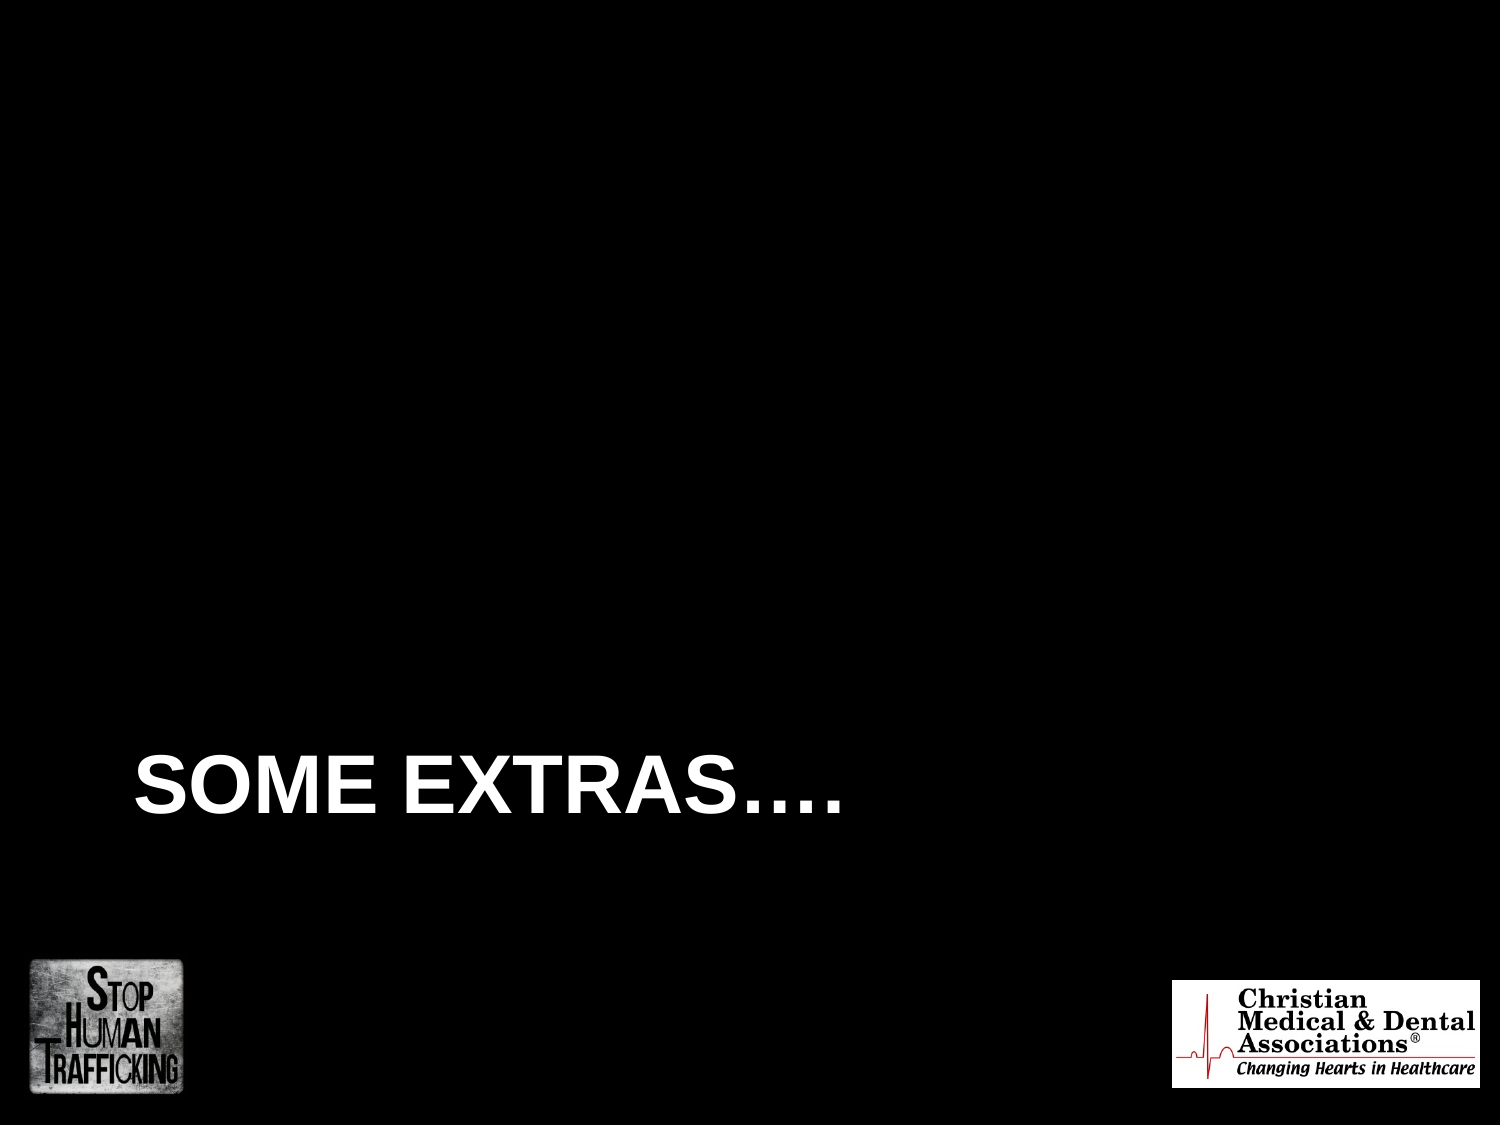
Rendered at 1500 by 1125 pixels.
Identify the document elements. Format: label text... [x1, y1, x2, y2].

picture [1172, 980, 1480, 1088]
title Some extras…. [118, 722, 1394, 947]
picture [24, 953, 188, 1099]
